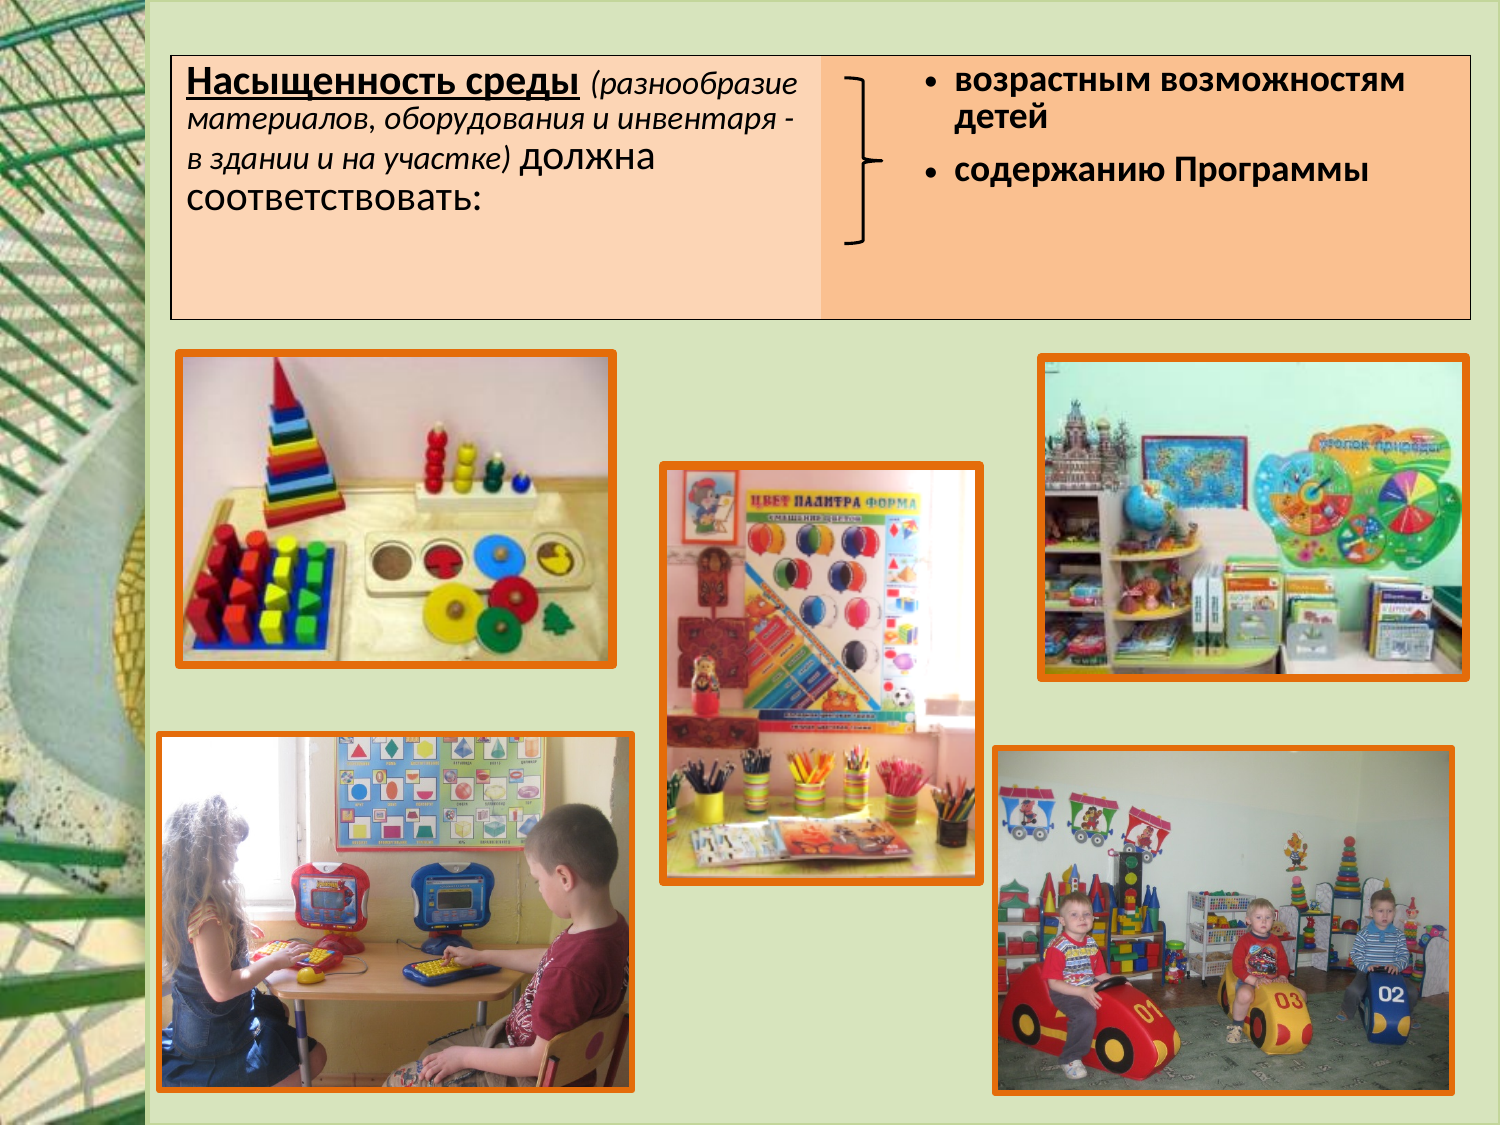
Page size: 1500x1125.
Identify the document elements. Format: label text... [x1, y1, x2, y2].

table_header Насыщенность среды (разнообразие материалов, оборудования и инвентаря - в здании и на участке) должна соответствовать: [172, 56, 821, 319]
table_header возрастным возможностям детей [821, 56, 1470, 146]
picture [997, 751, 1450, 1090]
picture [1045, 361, 1463, 674]
picture [0, 0, 145, 1125]
picture [182, 357, 609, 662]
picture [666, 469, 976, 878]
table_cell содержанию Программы [821, 146, 1470, 319]
picture [162, 736, 630, 1088]
text_box [844, 77, 883, 245]
